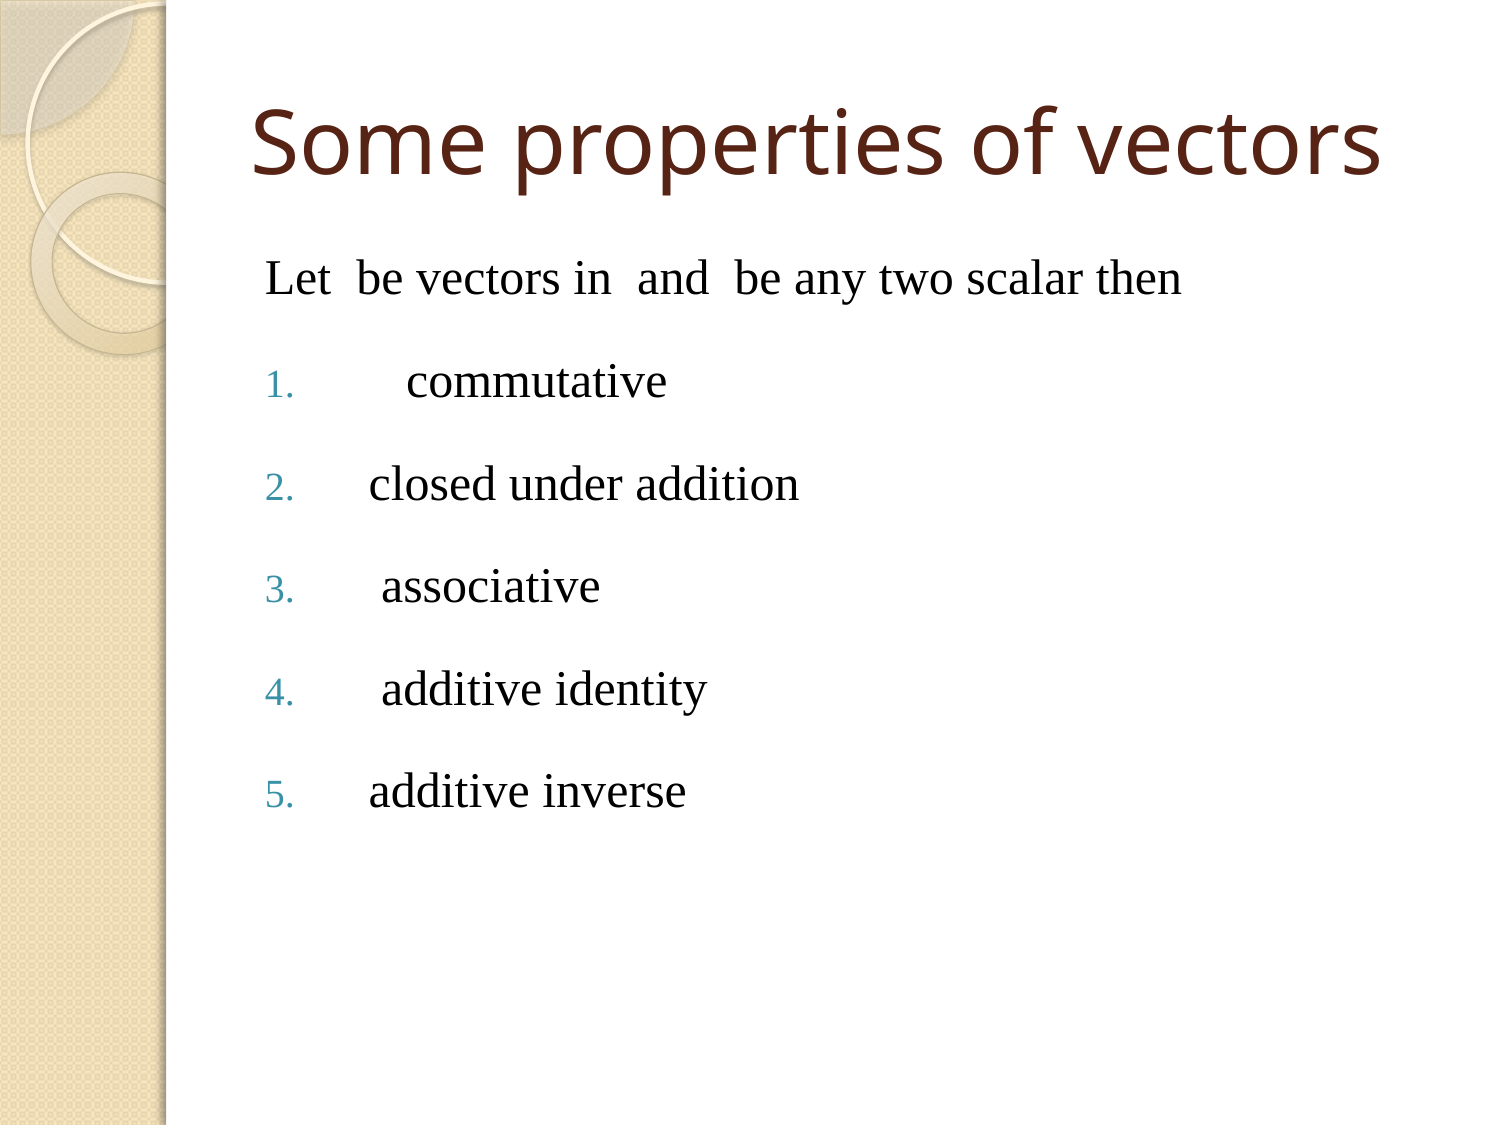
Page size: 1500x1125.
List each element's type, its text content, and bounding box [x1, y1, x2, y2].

title Some properties of vectors [235, 45, 1466, 233]
